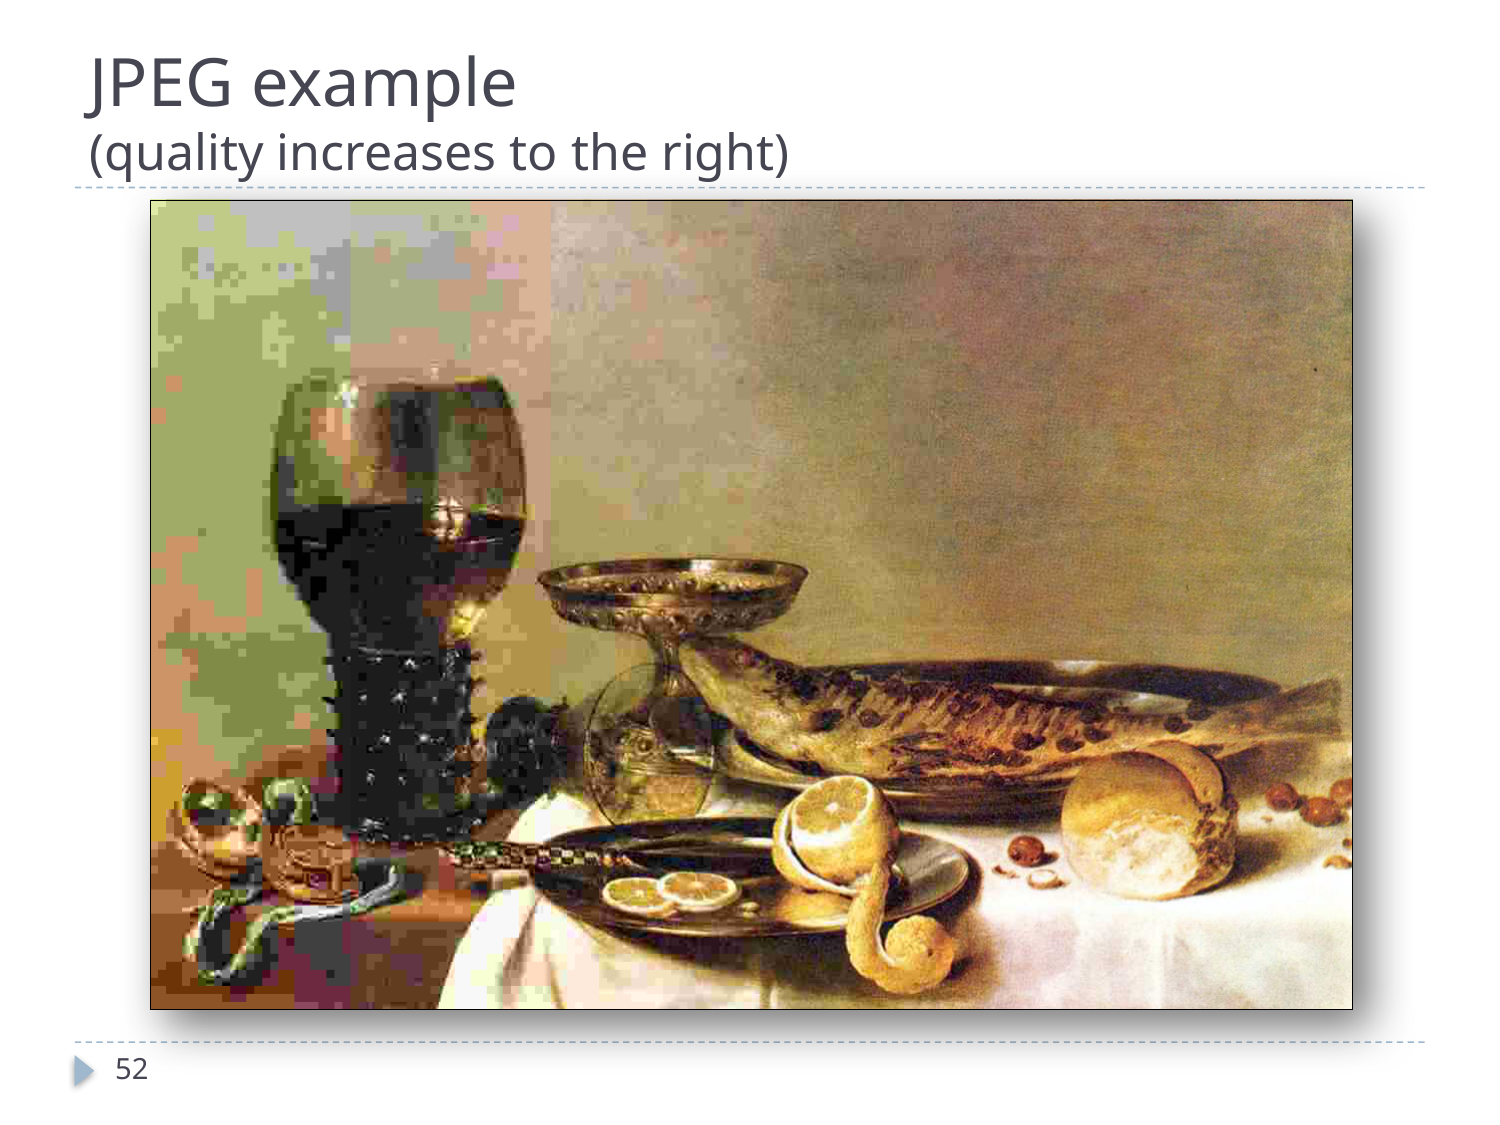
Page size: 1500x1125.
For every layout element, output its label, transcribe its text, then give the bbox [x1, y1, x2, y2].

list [149, 199, 1353, 1011]
title JPEG example (quality increases to the right) [75, 24, 1425, 188]
slide_number 52 [100, 1042, 426, 1103]
